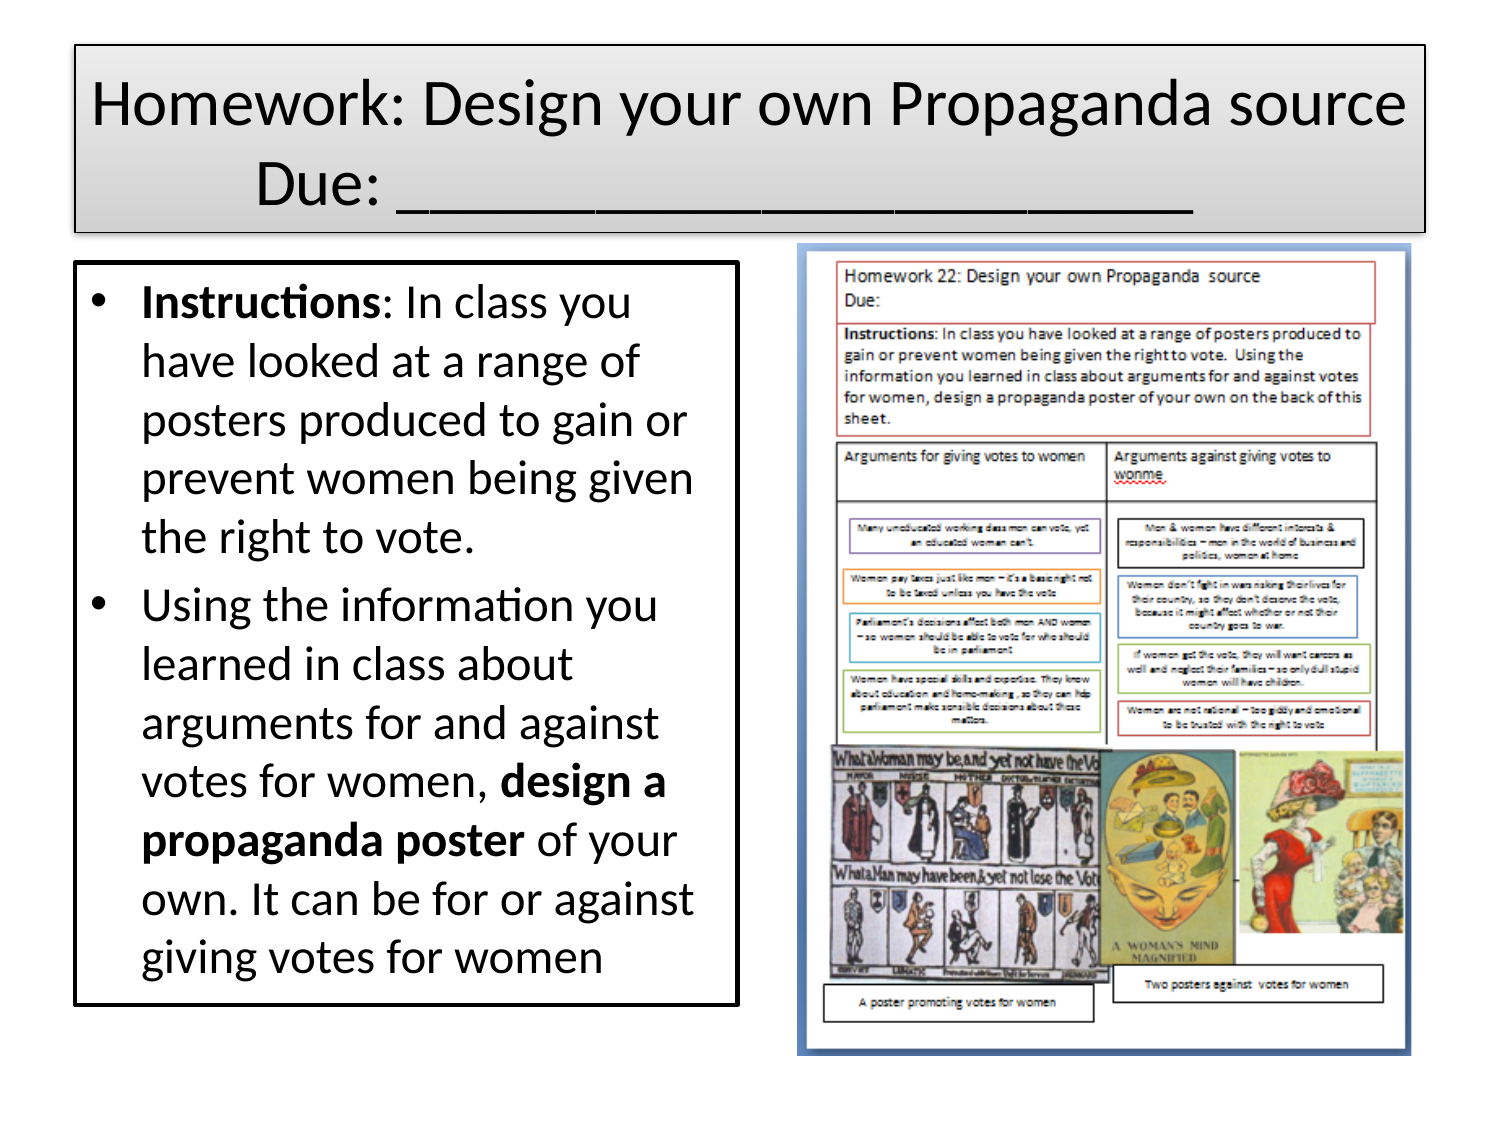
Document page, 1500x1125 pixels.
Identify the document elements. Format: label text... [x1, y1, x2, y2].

list Instructions: In class you have looked at a range of posters produced to gain or prevent women being given the right to vote. Using the information you learned in class about arguments for and against votes for women, design a propaganda poster of your own. It can be for or against giving votes for women [73, 260, 740, 1007]
title Homework: Design your own Propaganda source Due: ________________________ [74, 44, 1426, 233]
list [796, 243, 1412, 1056]
